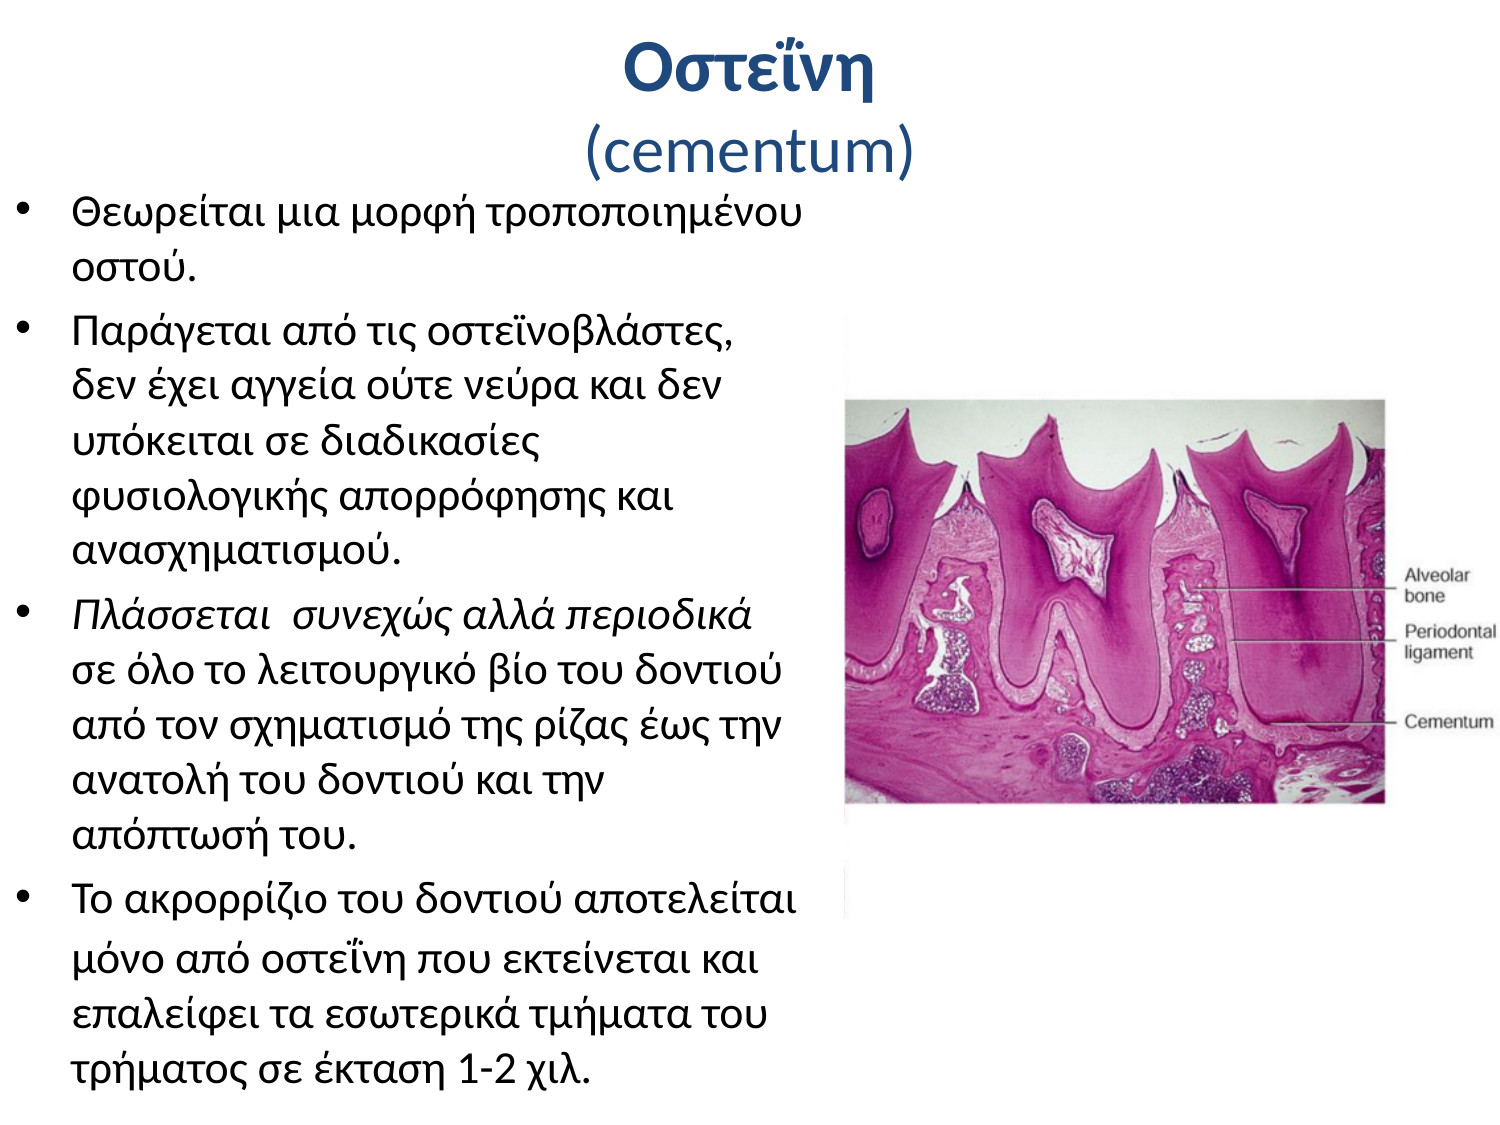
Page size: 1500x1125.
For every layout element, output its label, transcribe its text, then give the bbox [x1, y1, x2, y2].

title Οστεΐνη (cementum) [75, 7, 1425, 195]
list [844, 314, 1500, 919]
list Θεωρείται μια μορφή τροποποιημένου οστού. Παράγεται από τις οστεϊνοβλάστες, δεν έχει αγγεία ούτε νεύρα και δεν υπόκειται σε διαδικασίες φυσιολογικής απορρόφησης και ανασχηματισμού. Πλάσσεται συνεχώς αλλά περιοδικά σε όλο το λειτουργικό βίο του δοντιού από τον σχηματισμό της ρίζας έως την ανατολή του δοντιού και την απόπτωσή του. Το ακρορρίζιο του δοντιού αποτελείται μόνο από οστεΐνη που εκτείνεται και επαλείφει τα εσωτερικά τμήματα του τρήματος σε έκταση 1-2 χιλ. [0, 172, 821, 1114]
